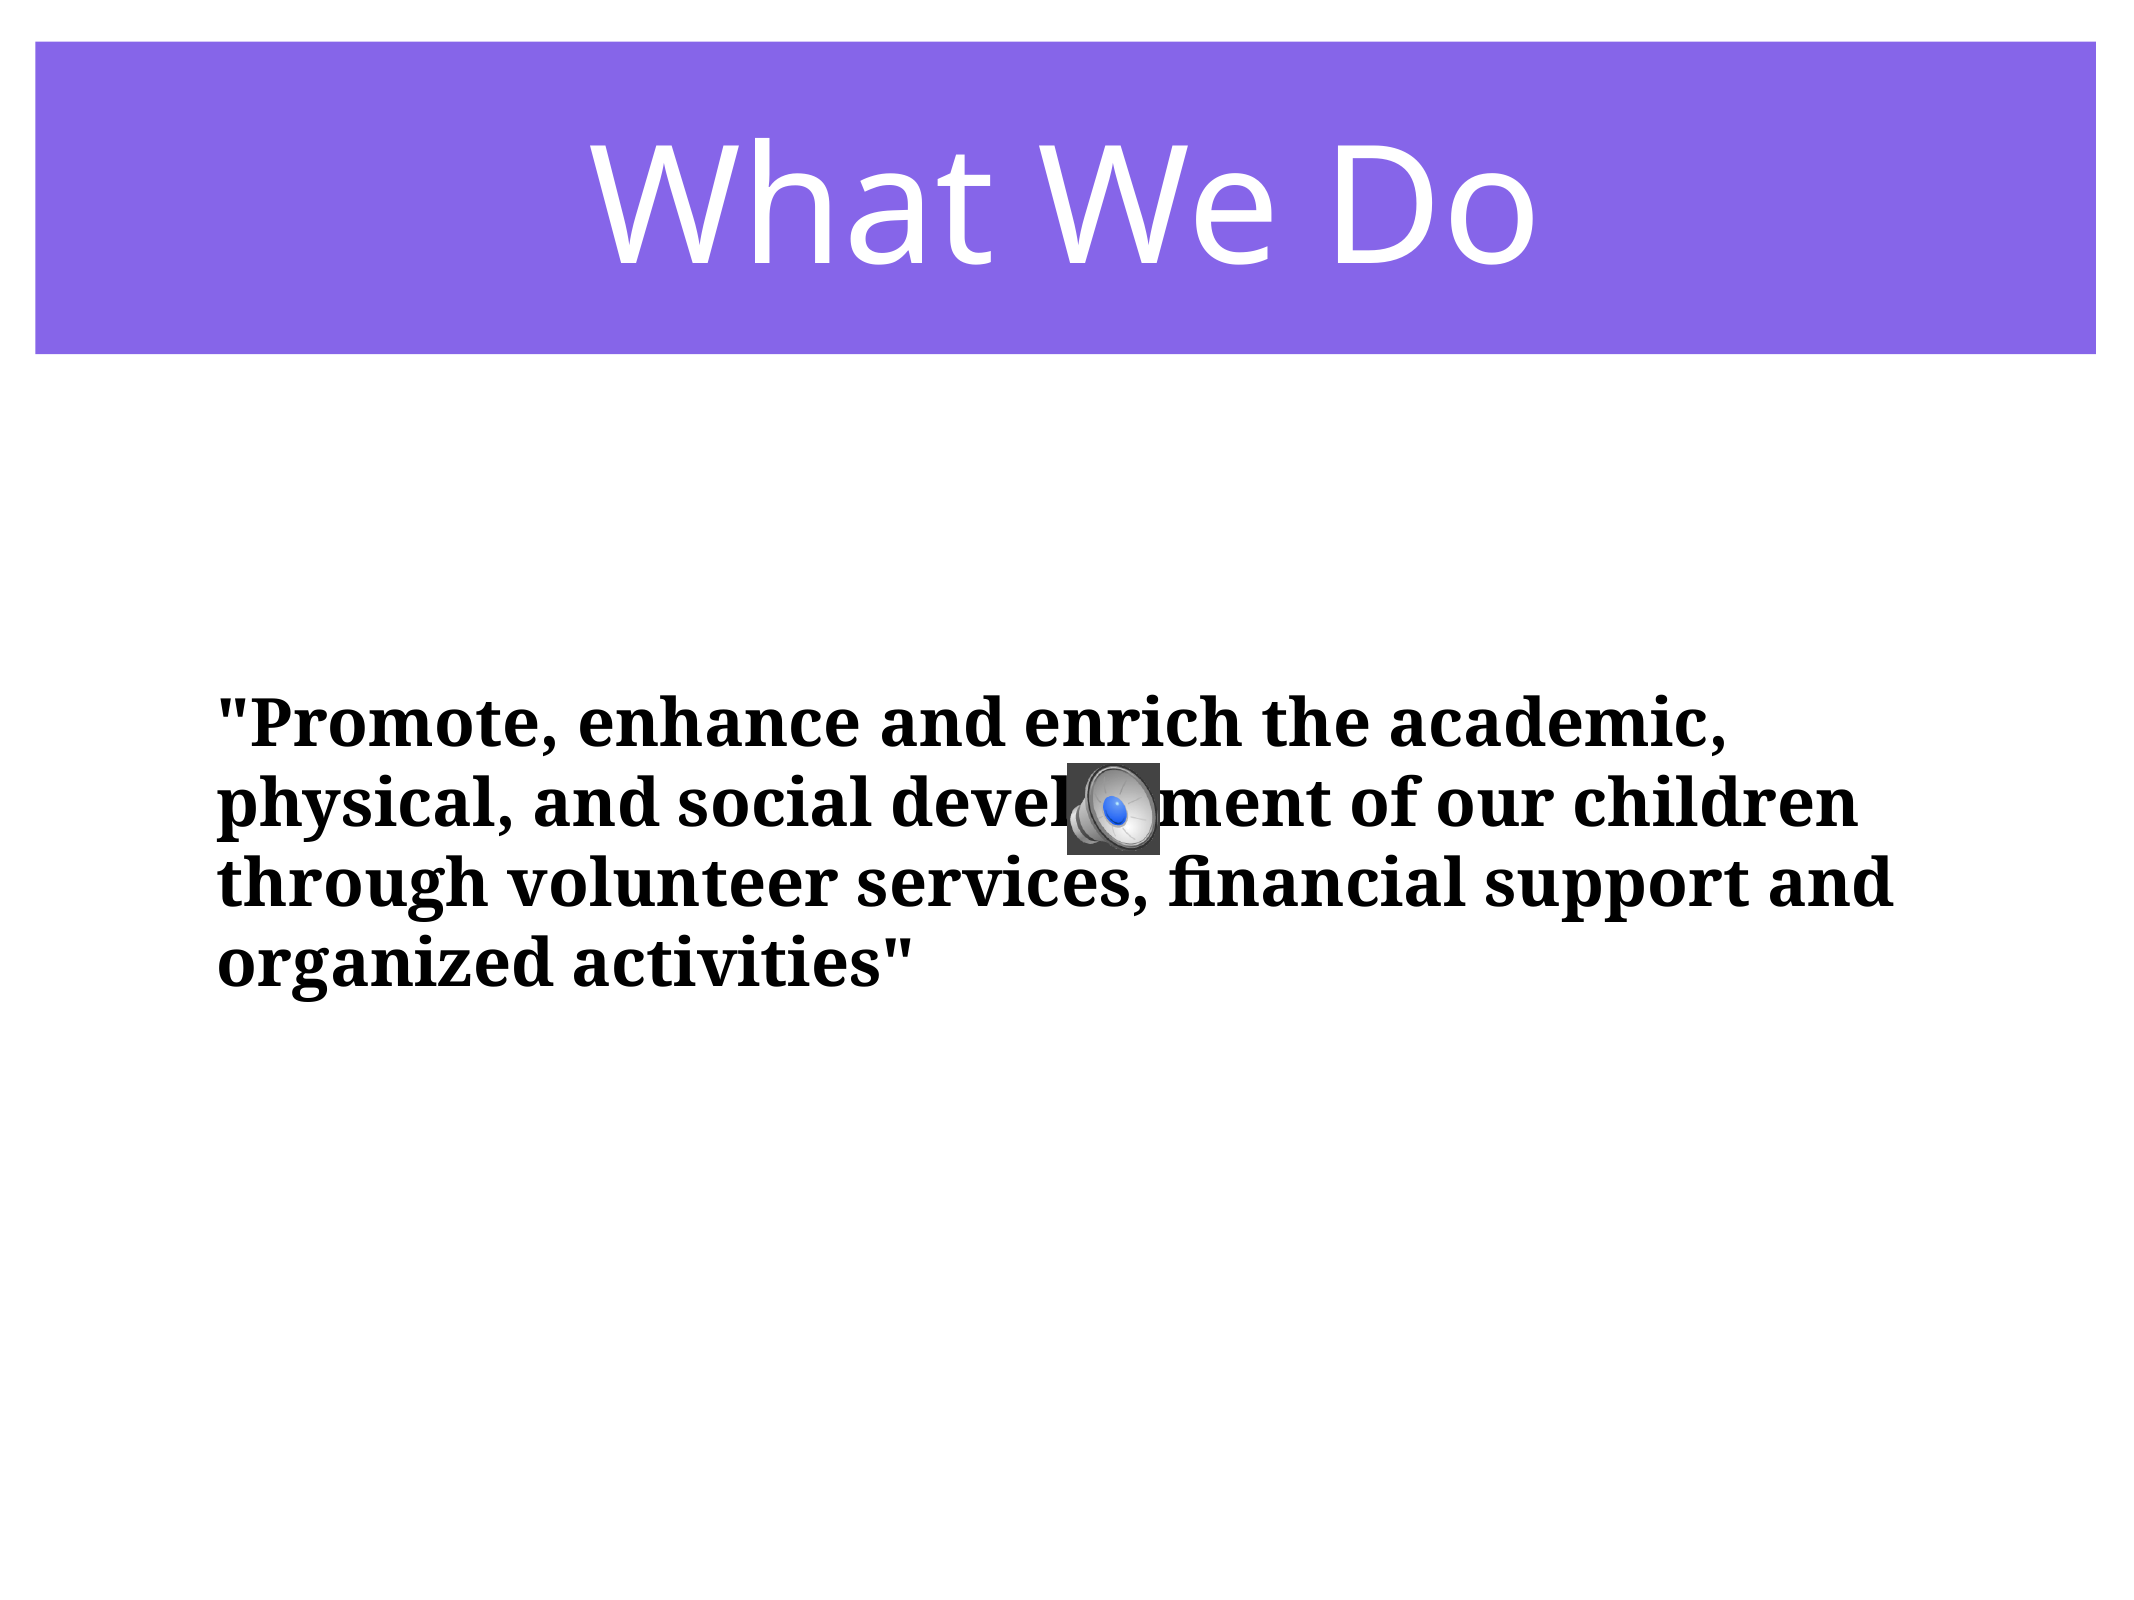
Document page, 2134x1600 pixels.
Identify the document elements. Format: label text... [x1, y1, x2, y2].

picture [1066, 762, 1161, 857]
list "Promote, enhance and enrich the academic, physical, and social development of our children through volunteer services, financial support and organized activities" [207, 293, 1926, 1386]
title What We Do [34, 41, 2097, 355]
